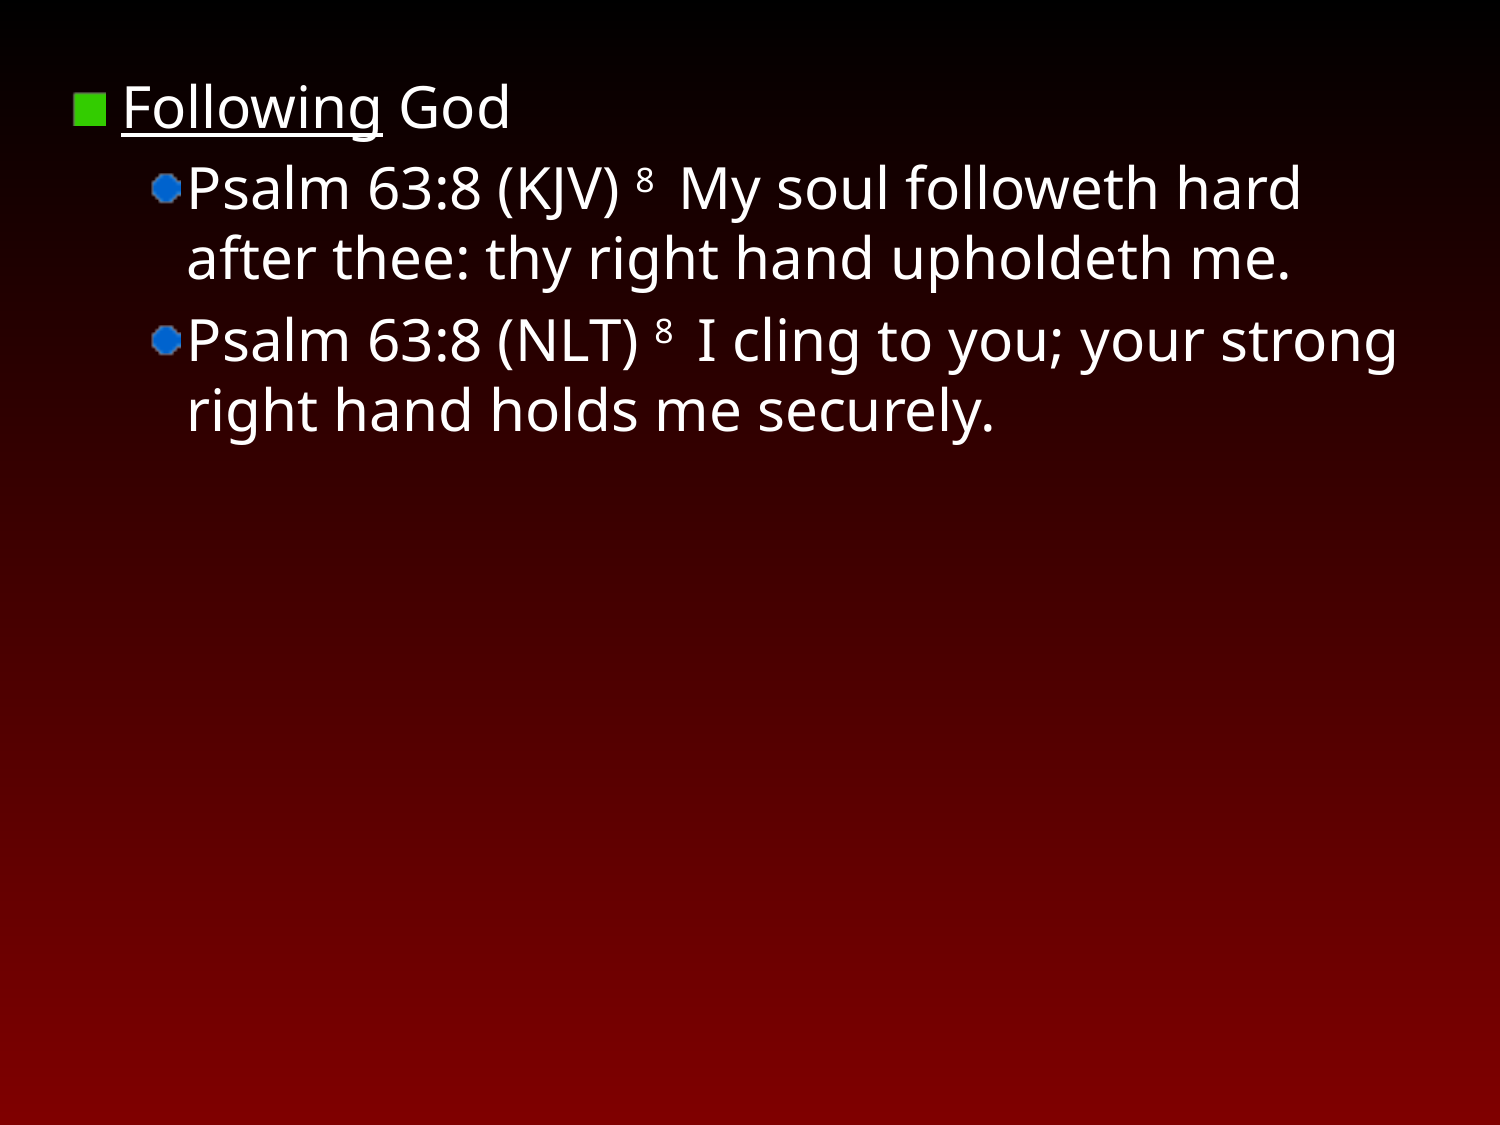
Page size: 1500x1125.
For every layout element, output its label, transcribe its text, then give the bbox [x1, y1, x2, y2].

text_box Following God Psalm 63:8 (KJV) 8 My soul followeth hard after thee: thy right hand upholdeth me. Psalm 63:8 (NLT) 8 I cling to you; your strong right hand holds me securely. [50, 62, 1450, 1075]
picture [65, 84, 106, 126]
picture [140, 165, 181, 207]
picture [140, 317, 181, 359]
